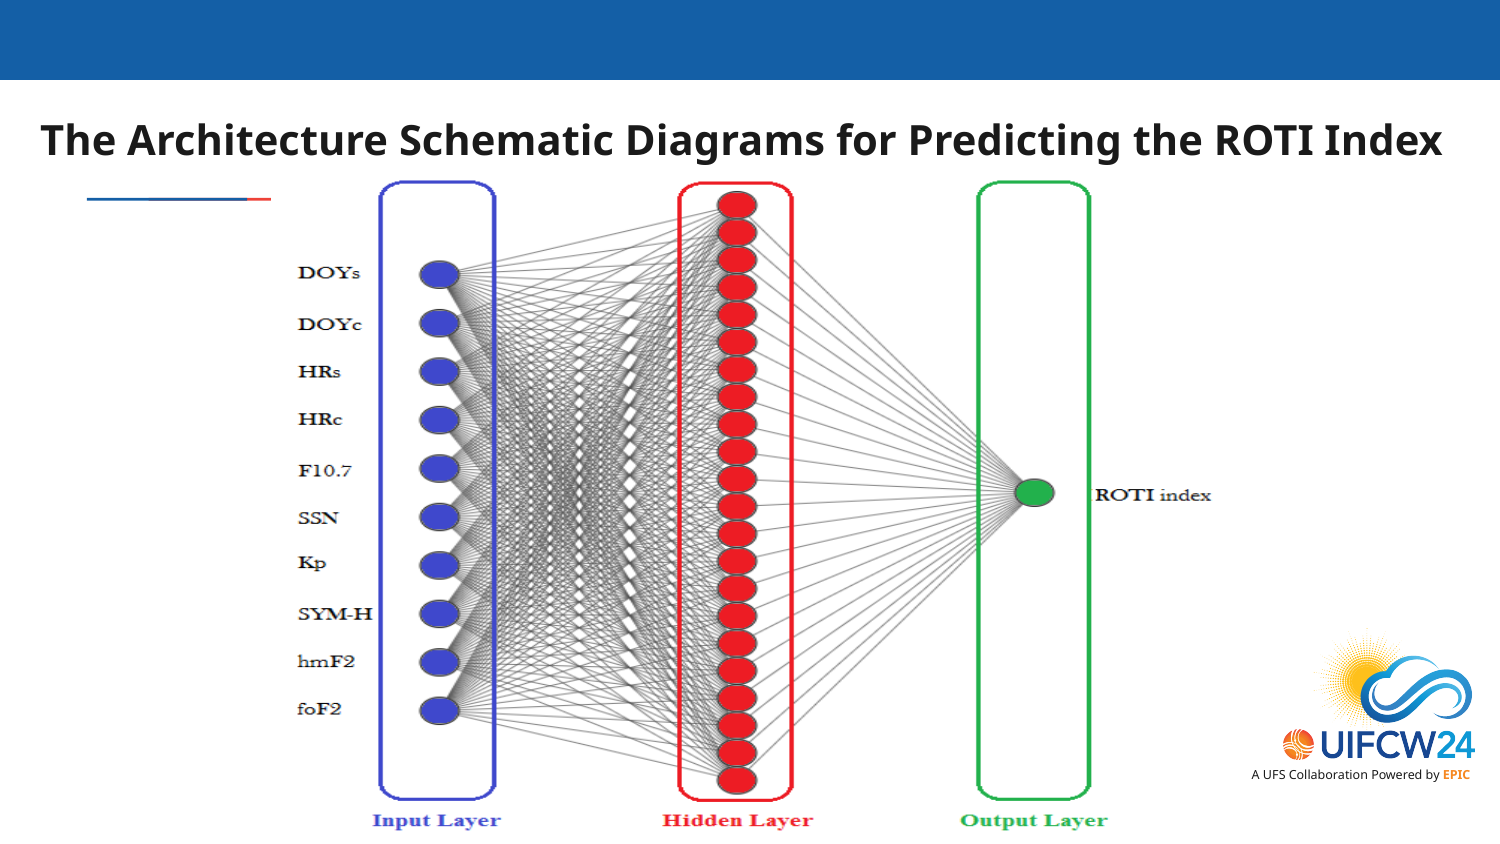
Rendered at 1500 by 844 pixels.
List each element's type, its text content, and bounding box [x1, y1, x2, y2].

picture [271, 171, 1229, 842]
title The Architecture Schematic Diagrams for Predicting the ROTI Index [25, 98, 1475, 187]
picture [1283, 628, 1475, 760]
